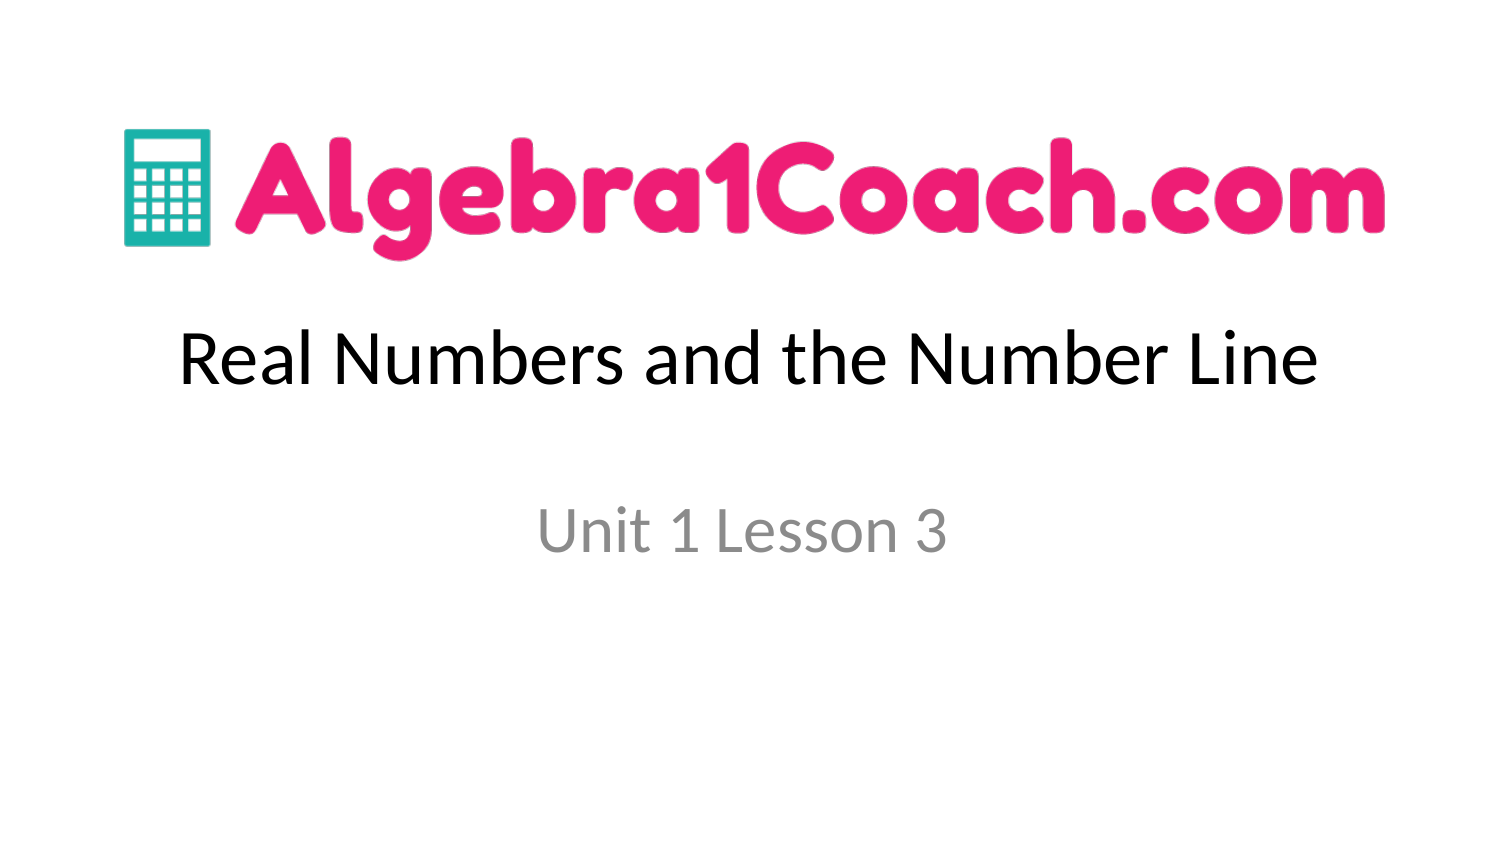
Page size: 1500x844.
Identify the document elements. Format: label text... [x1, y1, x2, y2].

subtitle Unit 1 Lesson 3 [225, 478, 1275, 694]
picture [69, 113, 1421, 284]
title Real Numbers and the Number Line [112, 292, 1388, 443]
